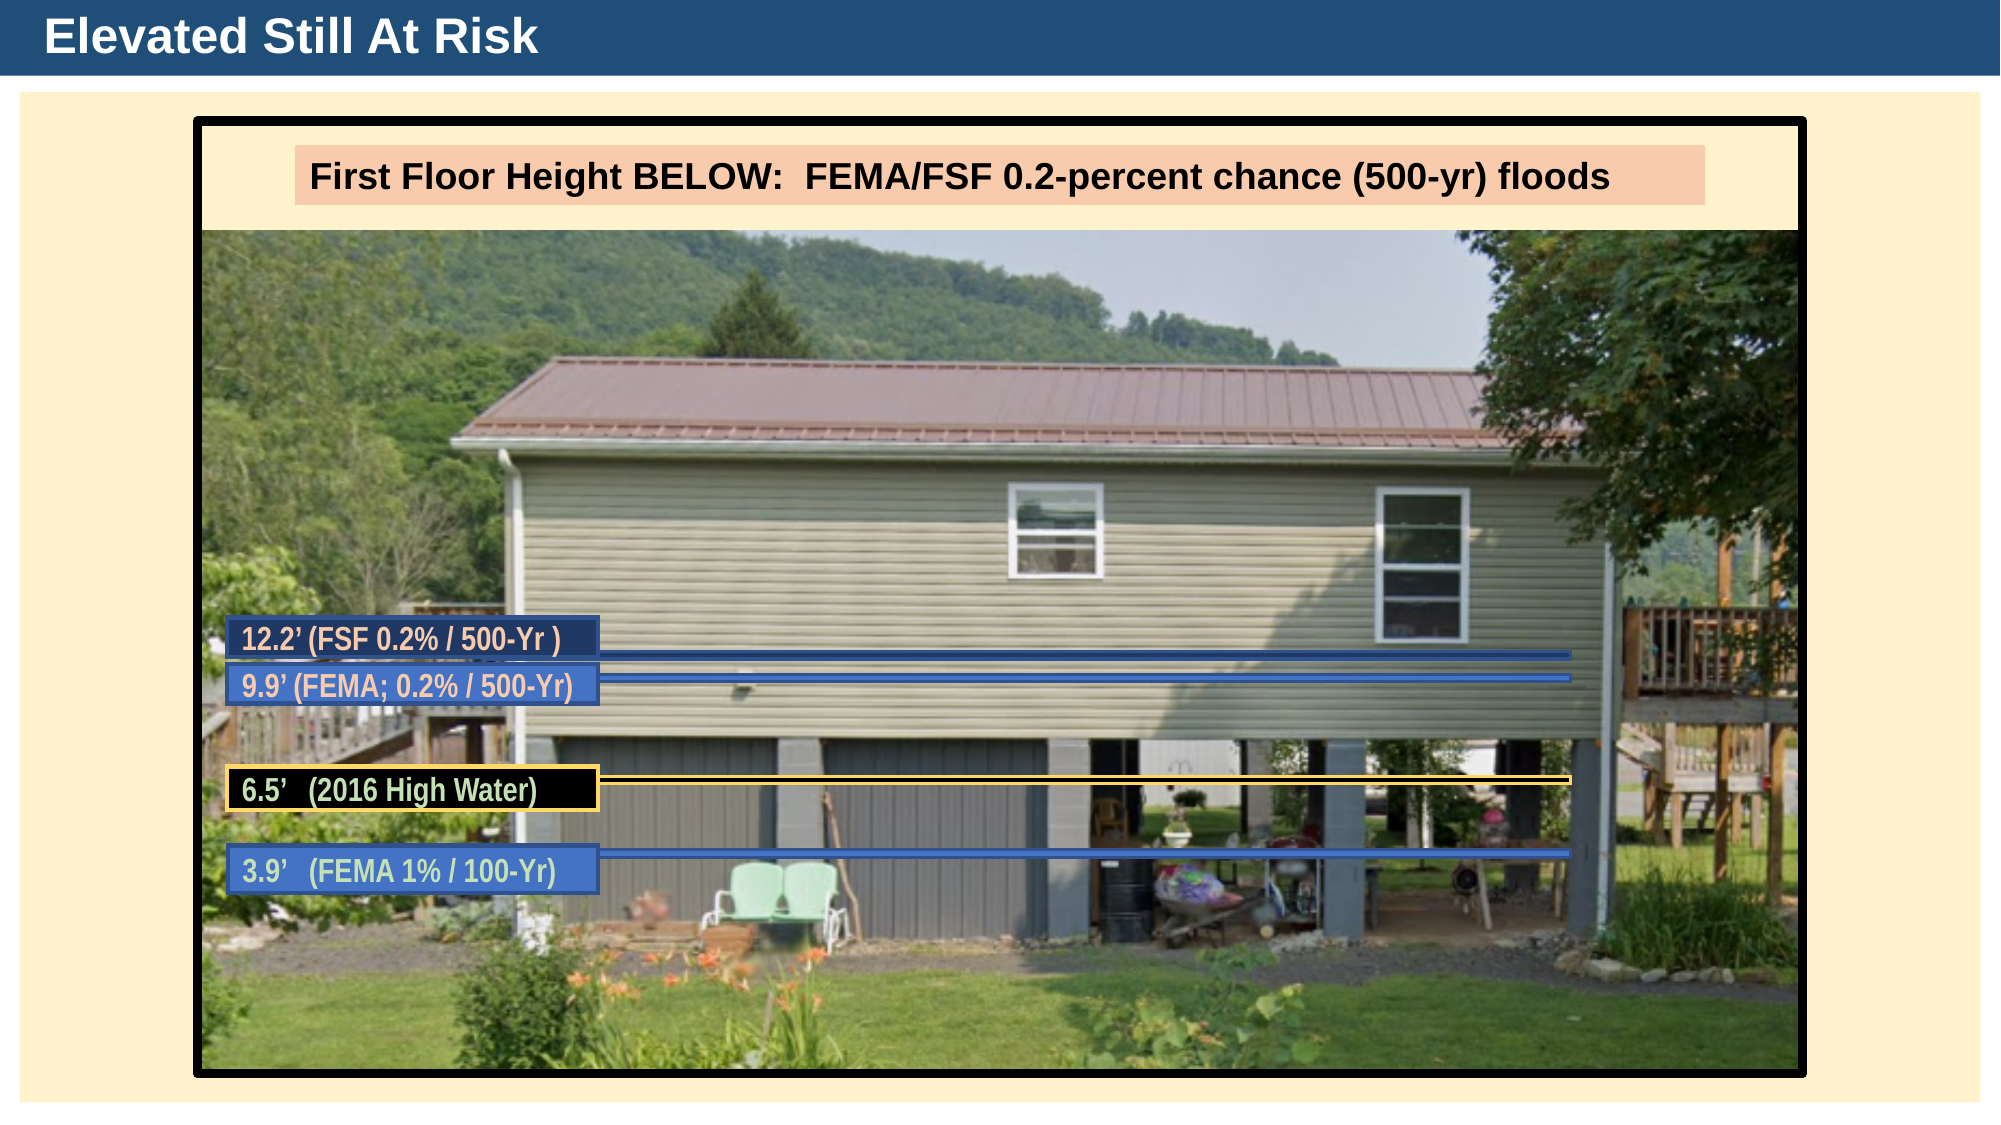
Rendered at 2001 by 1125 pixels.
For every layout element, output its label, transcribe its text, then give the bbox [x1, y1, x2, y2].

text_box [202, 125, 1798, 1069]
text_box Elevated Still At Risk [0, 0, 2000, 76]
text_box [19, 92, 1981, 1103]
